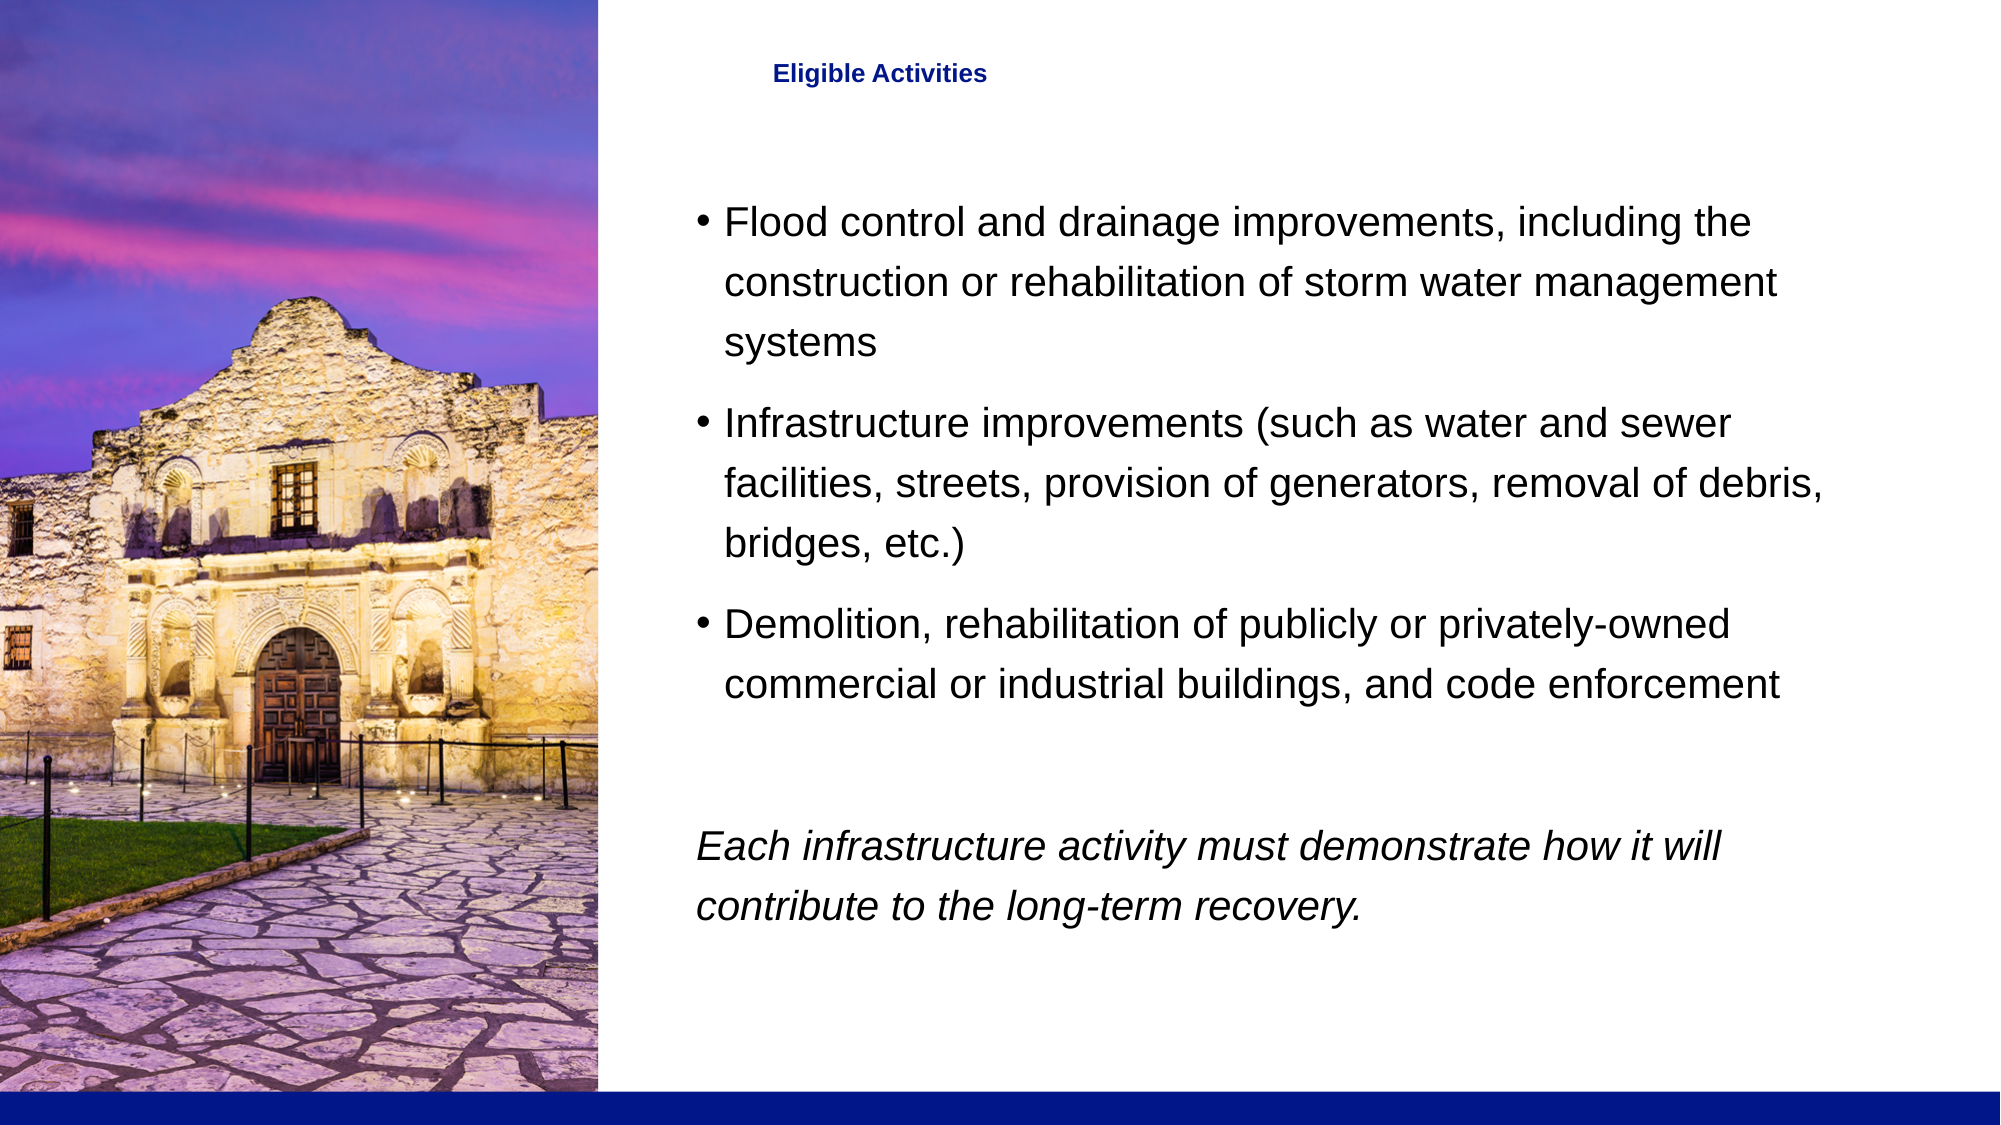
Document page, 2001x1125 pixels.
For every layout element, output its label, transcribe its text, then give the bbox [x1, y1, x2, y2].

list Flood control and drainage improvements, including the construction or rehabilitation of storm water management systems Infrastructure improvements (such as water and sewer facilities, streets, provision of generators, removal of debris, bridges, etc.) Demolition, rehabilitation of publicly or privately-owned commercial or industrial buildings, and code enforcement Each infrastructure activity must demonstrate how it will contribute to the long-term recovery. [696, 184, 1886, 997]
title Eligible Activities [772, 53, 1654, 124]
picture [0, 0, 599, 1125]
text_box [599, 1090, 2000, 1125]
